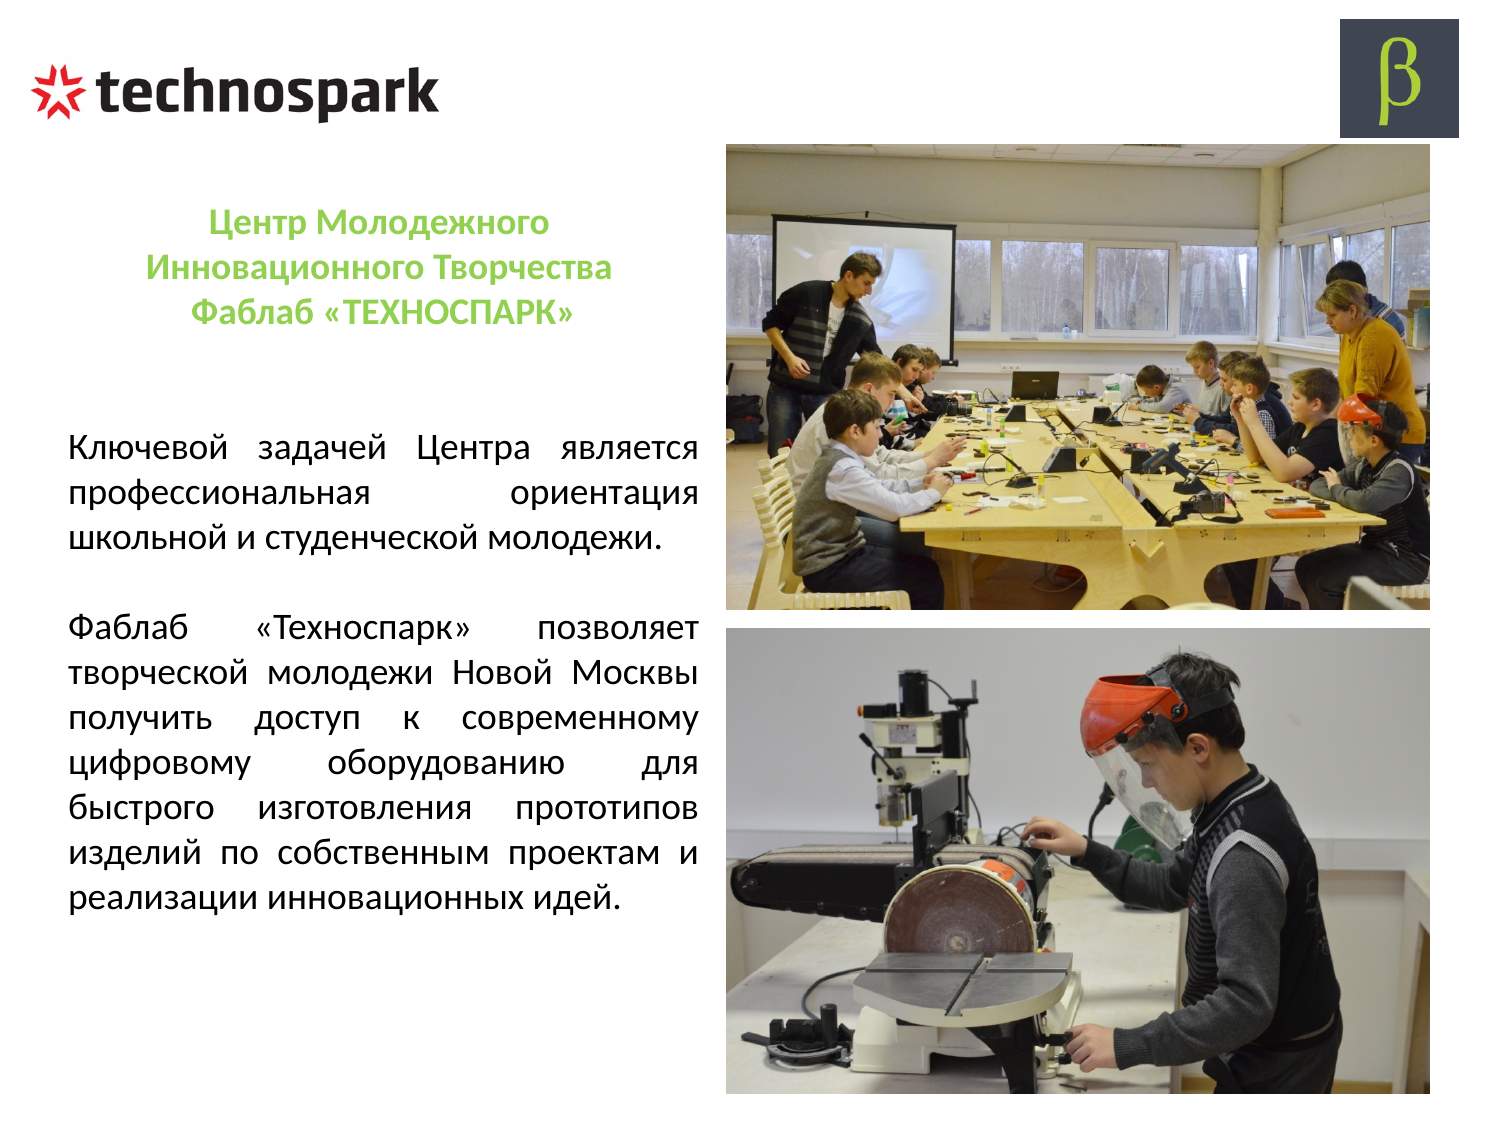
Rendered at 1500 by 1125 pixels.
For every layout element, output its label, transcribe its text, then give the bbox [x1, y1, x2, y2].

picture [726, 628, 1430, 1095]
text_box Центр Молодежного Инновационного Творчества Фаблаб «ТЕХНОСПАРК» Ключевой задачей Центра является профессиональная ориентация школьной и студенческой молодежи. Фаблаб «Техноспарк» позволяет творческой молодежи Новой Москвы получить доступ к современному цифровому оборудованию для быстрого изготовления прототипов изделий по собственным проектам и реализации инновационных идей. [53, 189, 715, 925]
picture [0, 0, 501, 190]
picture [1340, 18, 1459, 139]
picture [726, 143, 1430, 610]
